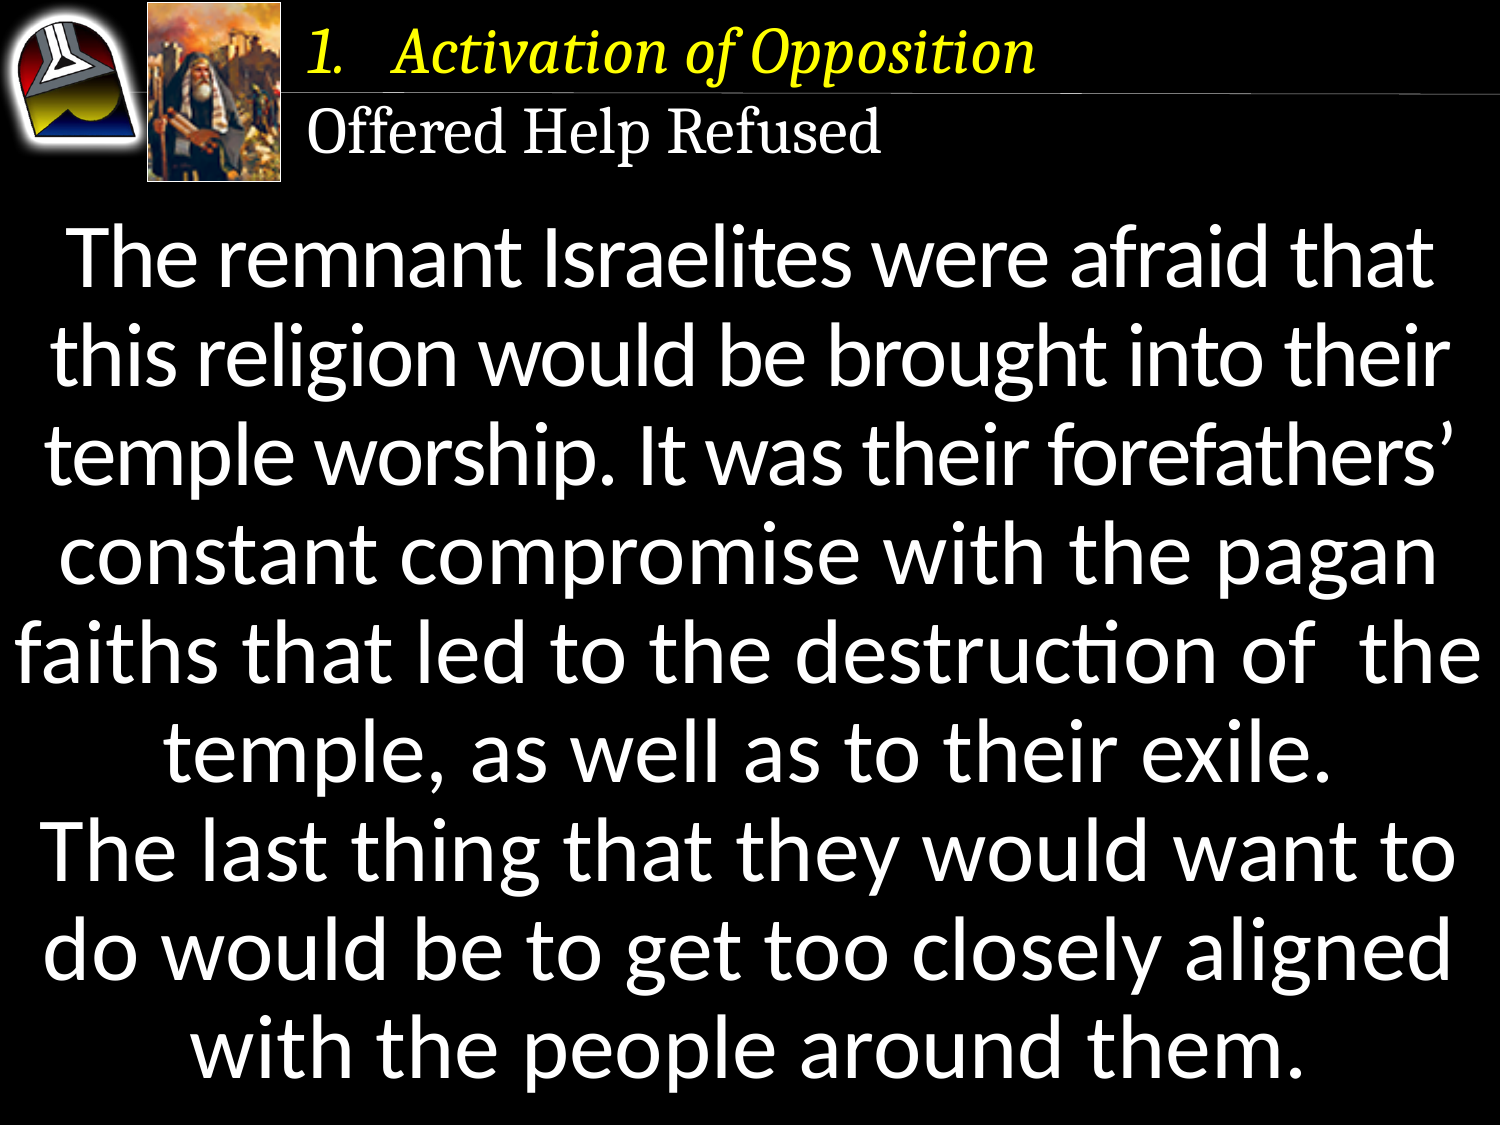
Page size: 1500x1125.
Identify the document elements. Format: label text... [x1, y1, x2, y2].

picture [148, 3, 280, 181]
picture [0, 0, 157, 159]
text_box Activation of Opposition Offered Help Refused [293, 0, 1054, 175]
text_box The remnant Israelites were afraid that this religion would be brought into their temple worship. It was their forefathers’ constant compromise with the pagan faiths that led to the destruction of the temple, as well as to their exile. The last thing that they would want to do would be to get too closely aligned with the people around them. [0, 200, 1500, 1106]
